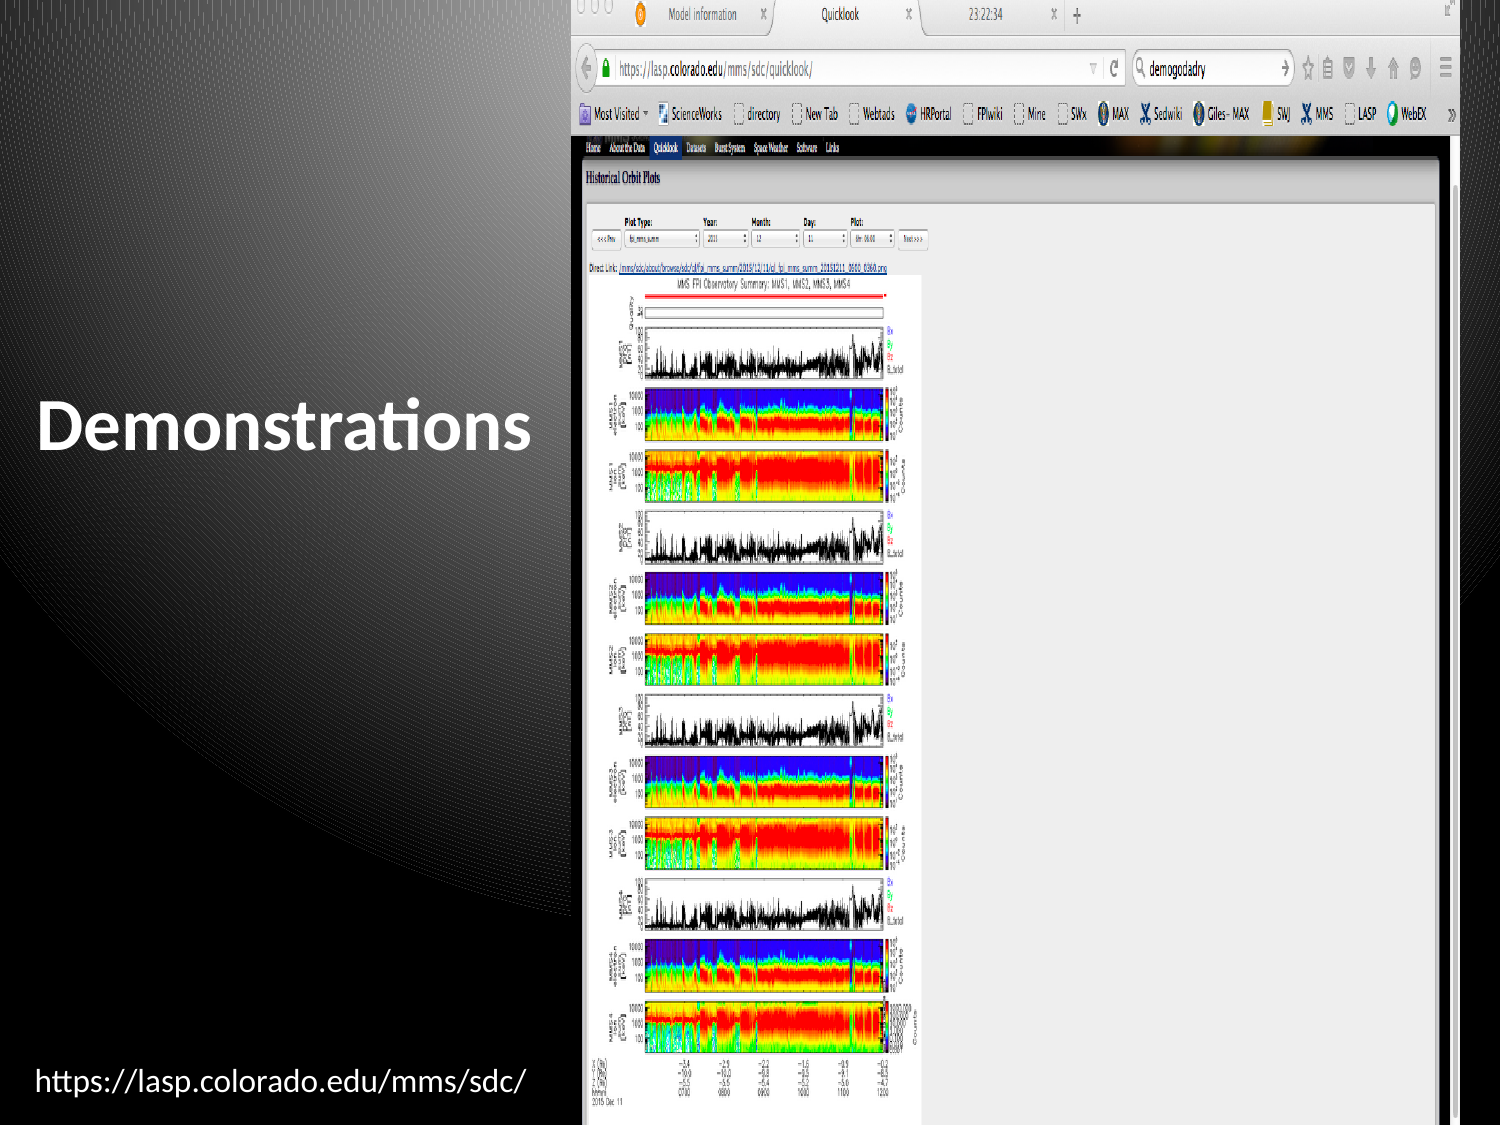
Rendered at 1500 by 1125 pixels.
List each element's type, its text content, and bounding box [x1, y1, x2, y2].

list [571, 0, 1460, 1125]
text_box https://lasp.colorado.edu/mms/sdc/ [19, 1052, 566, 1107]
title Demonstrations [0, 359, 566, 481]
